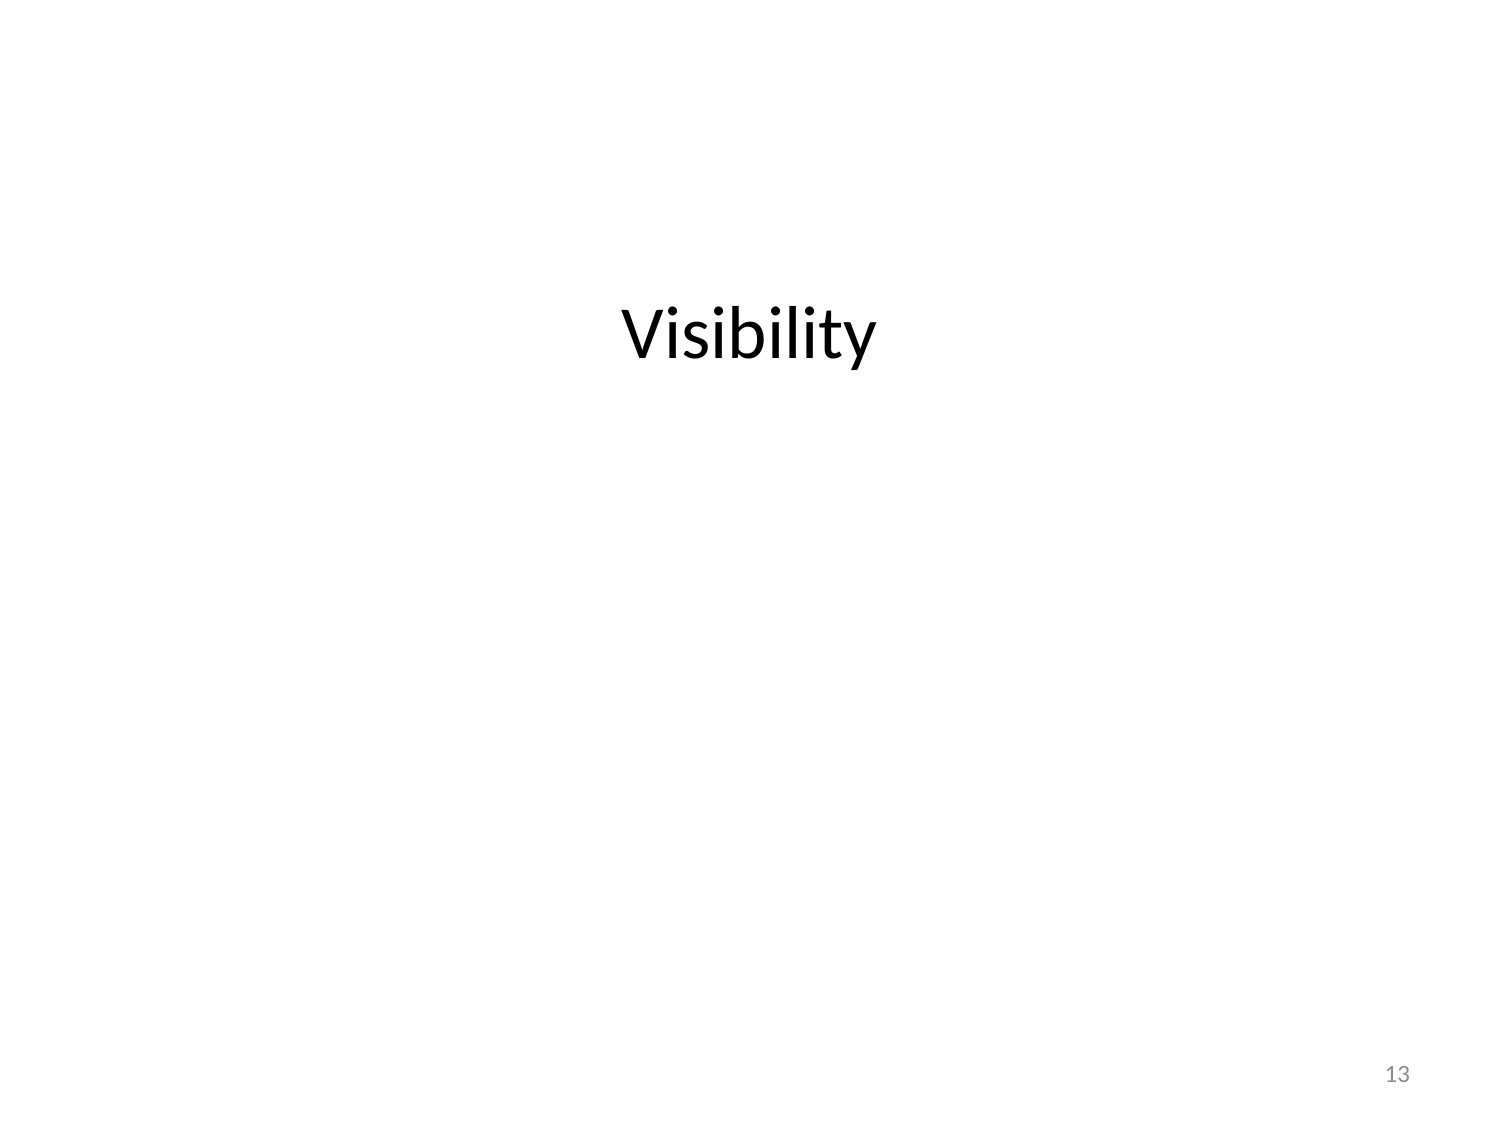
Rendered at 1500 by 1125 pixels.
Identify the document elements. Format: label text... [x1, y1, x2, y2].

slide_number 13 [1074, 1042, 1425, 1103]
title Visibility [75, 235, 1425, 423]
